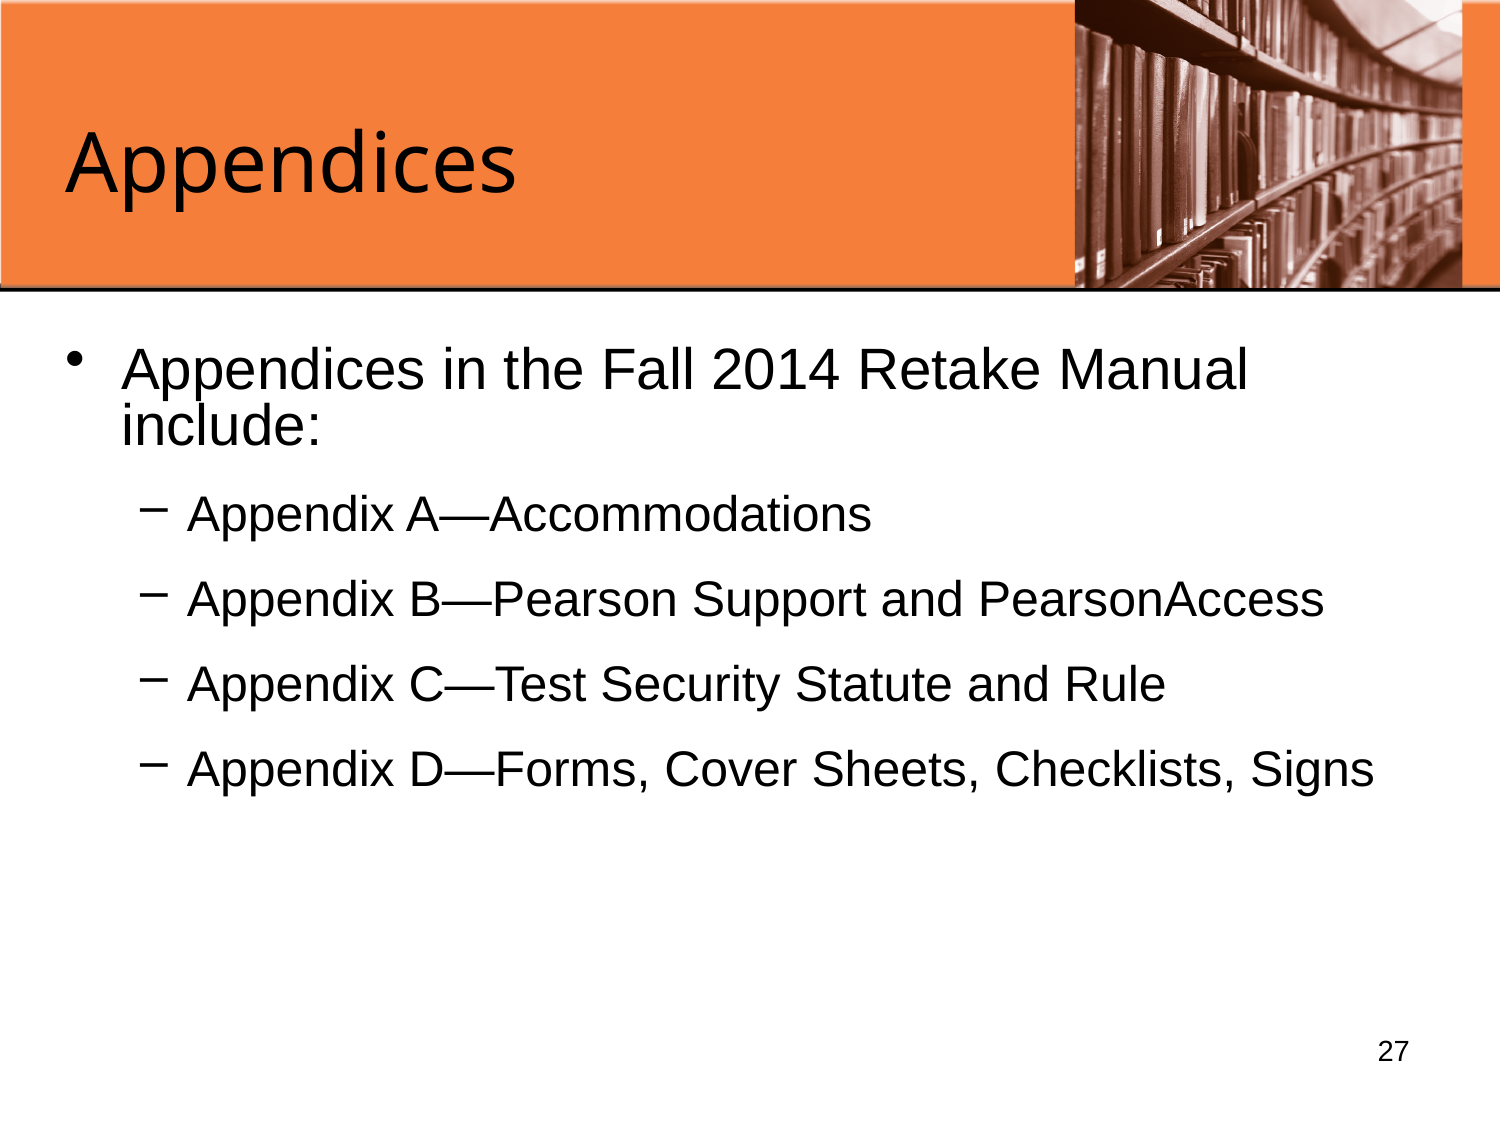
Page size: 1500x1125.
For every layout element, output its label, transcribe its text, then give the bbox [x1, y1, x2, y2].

title Appendices [49, 74, 1401, 263]
list Appendices in the Fall 2014 Retake Manual include: Appendix A—Accommodations Appendix B—Pearson Support and PearsonAccess Appendix C—Test Security Statute and Rule Appendix D—Forms, Cover Sheets, Checklists, Signs [49, 337, 1463, 1081]
slide_number 27 [1074, 1024, 1426, 1103]
picture [1463, 4, 1500, 284]
picture [2, 4, 1074, 284]
